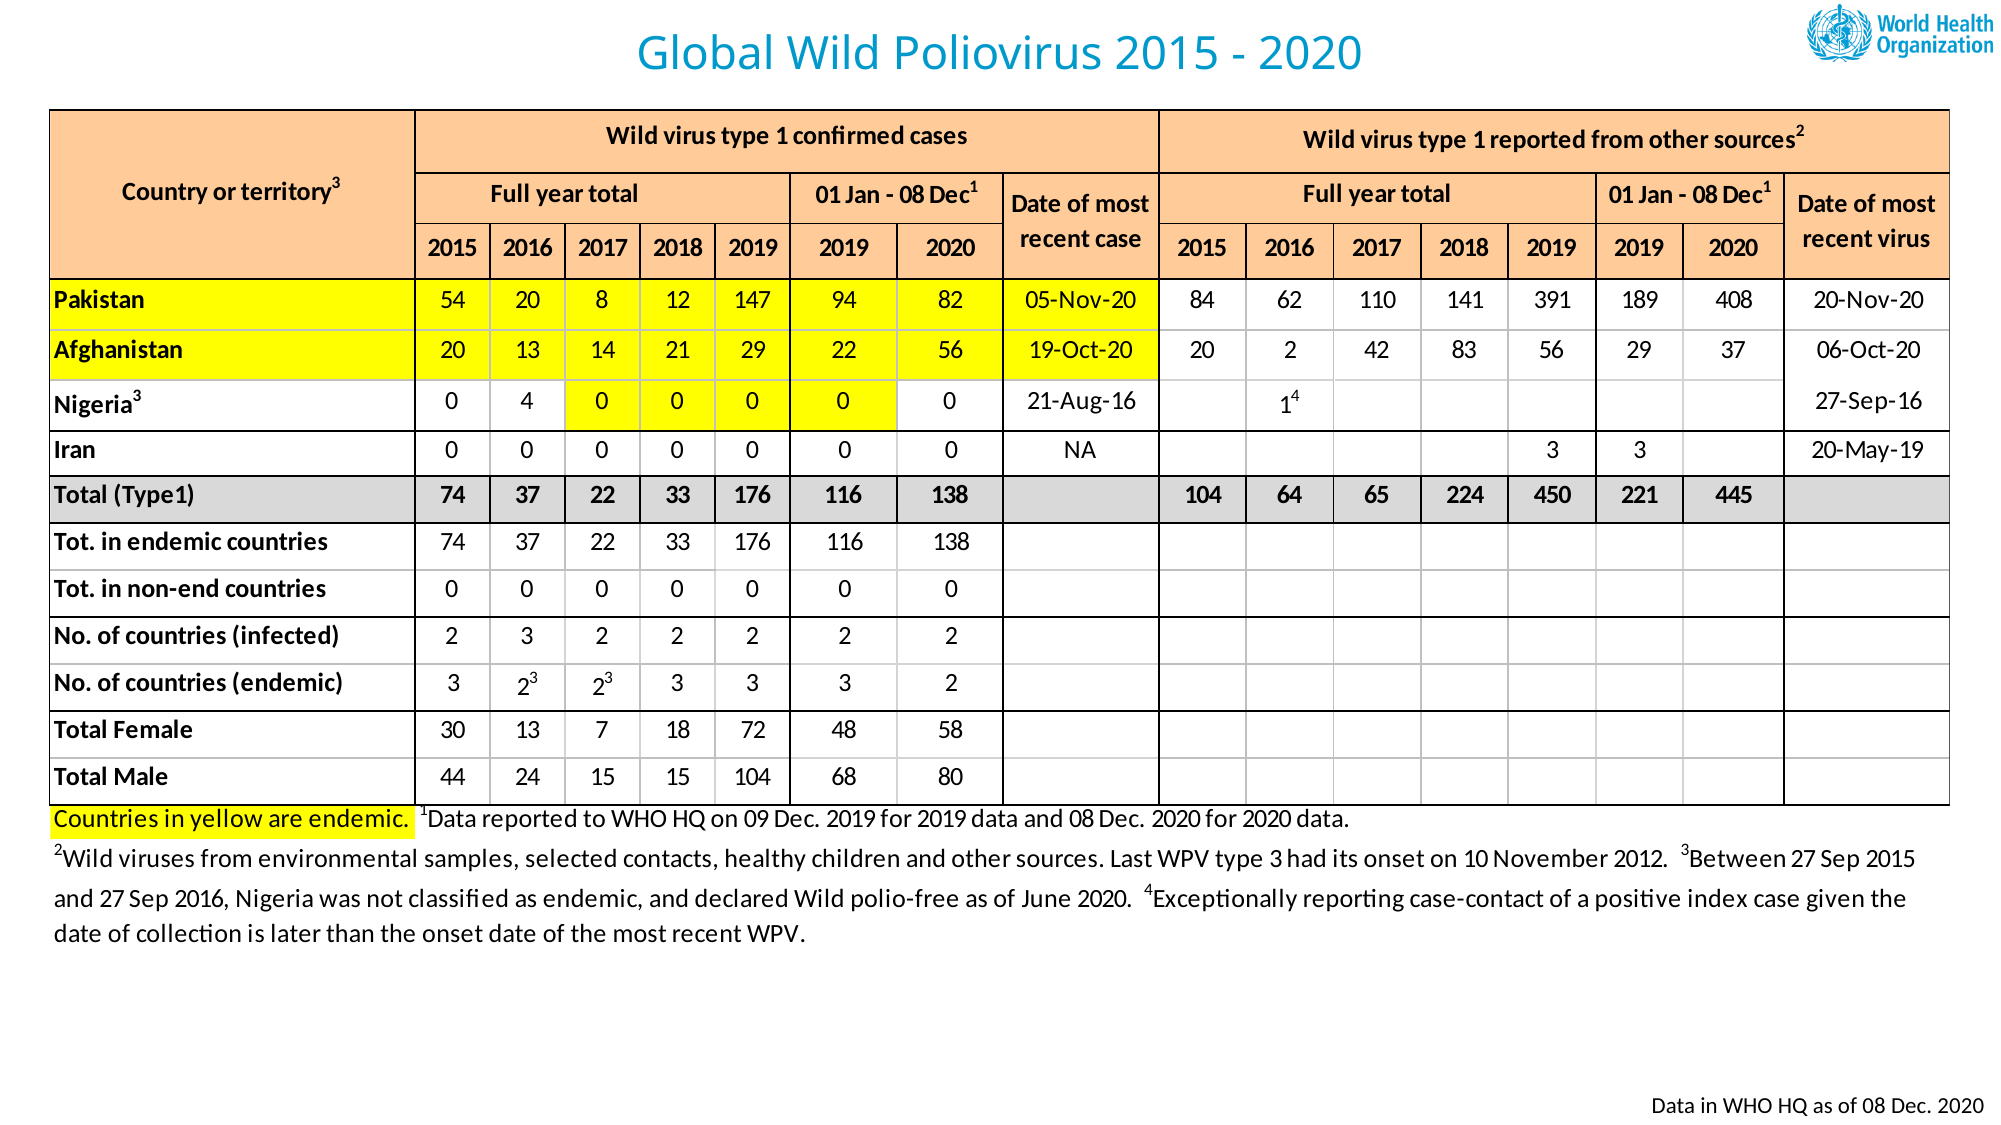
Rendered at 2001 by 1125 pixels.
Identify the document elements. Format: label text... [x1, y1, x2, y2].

picture [1807, 4, 1993, 62]
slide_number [1545, 1084, 2000, 1125]
picture [1807, 40, 1833, 62]
picture [48, 109, 1952, 957]
text_box Global Wild Poliovirus 2015 - 2020 [0, 27, 2000, 86]
